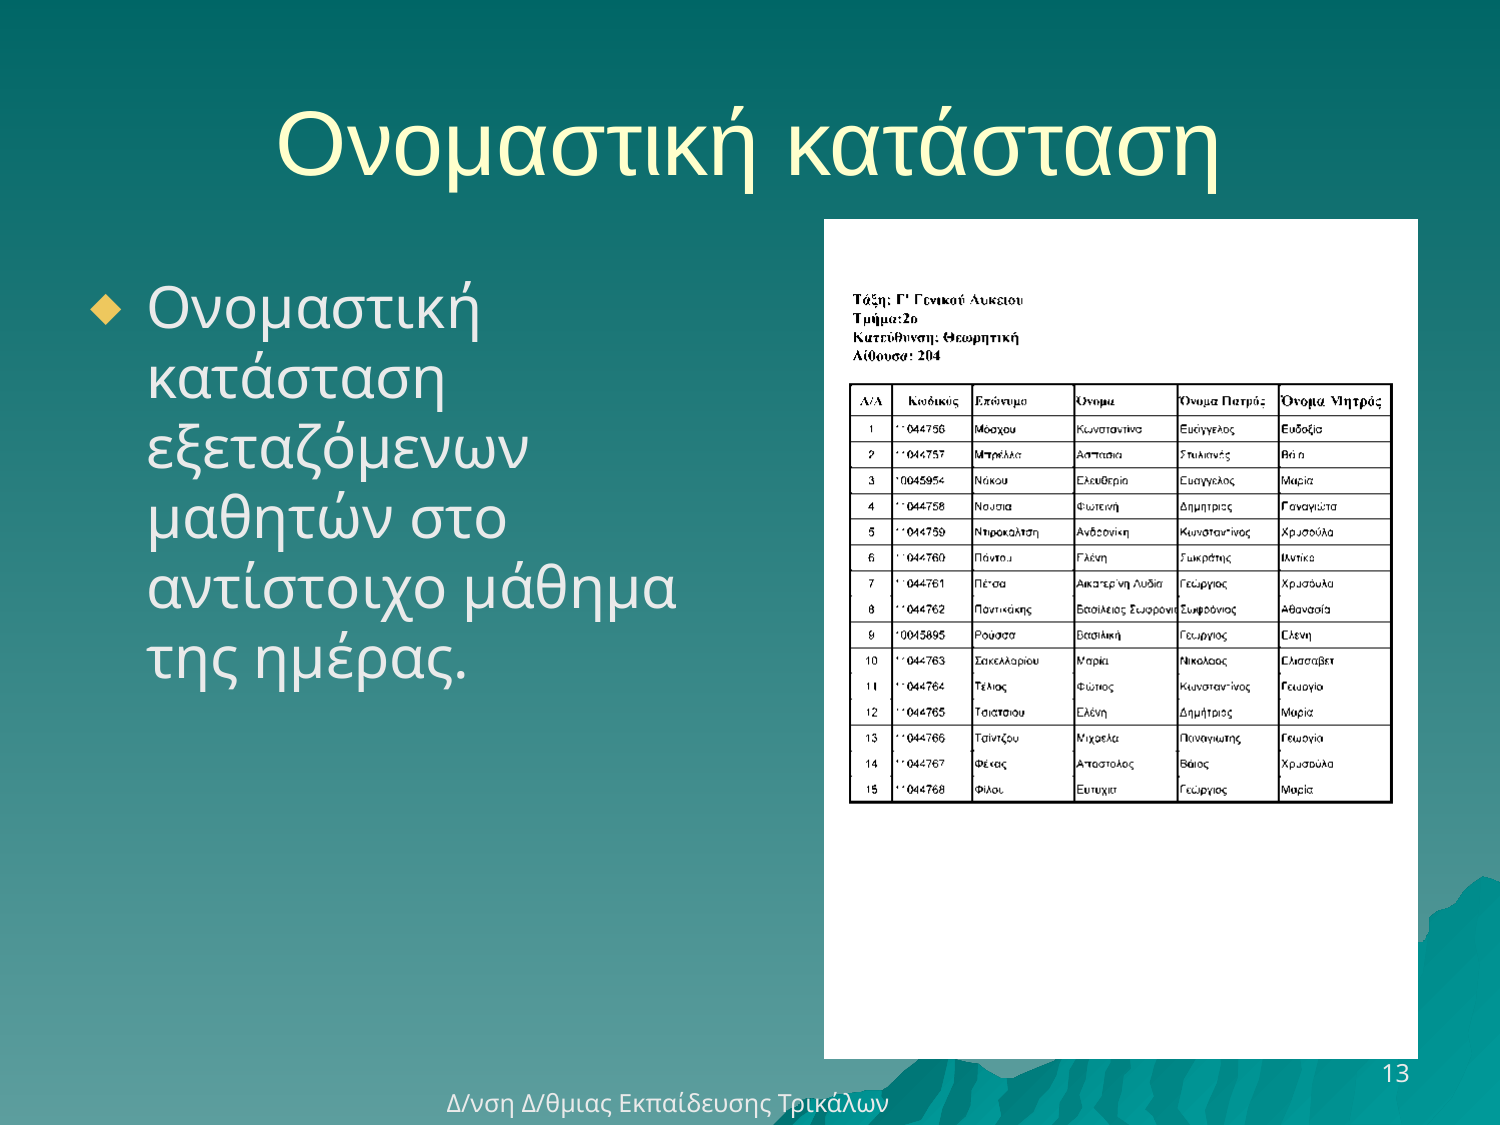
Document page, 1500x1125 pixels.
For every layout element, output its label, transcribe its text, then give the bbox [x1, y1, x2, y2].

text_box Δ/νση Δ/θμιας Εκπαίδευσης Τρικάλων [371, 1049, 966, 1125]
text_box 13 [1074, 1024, 1425, 1100]
list Ονομαστική κατάσταση εξεταζόμενων μαθητών στο αντίστοιχο μάθημα της ημέρας. [75, 262, 738, 1006]
title Ονομαστική κατάσταση [75, 45, 1425, 233]
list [823, 219, 1418, 1059]
